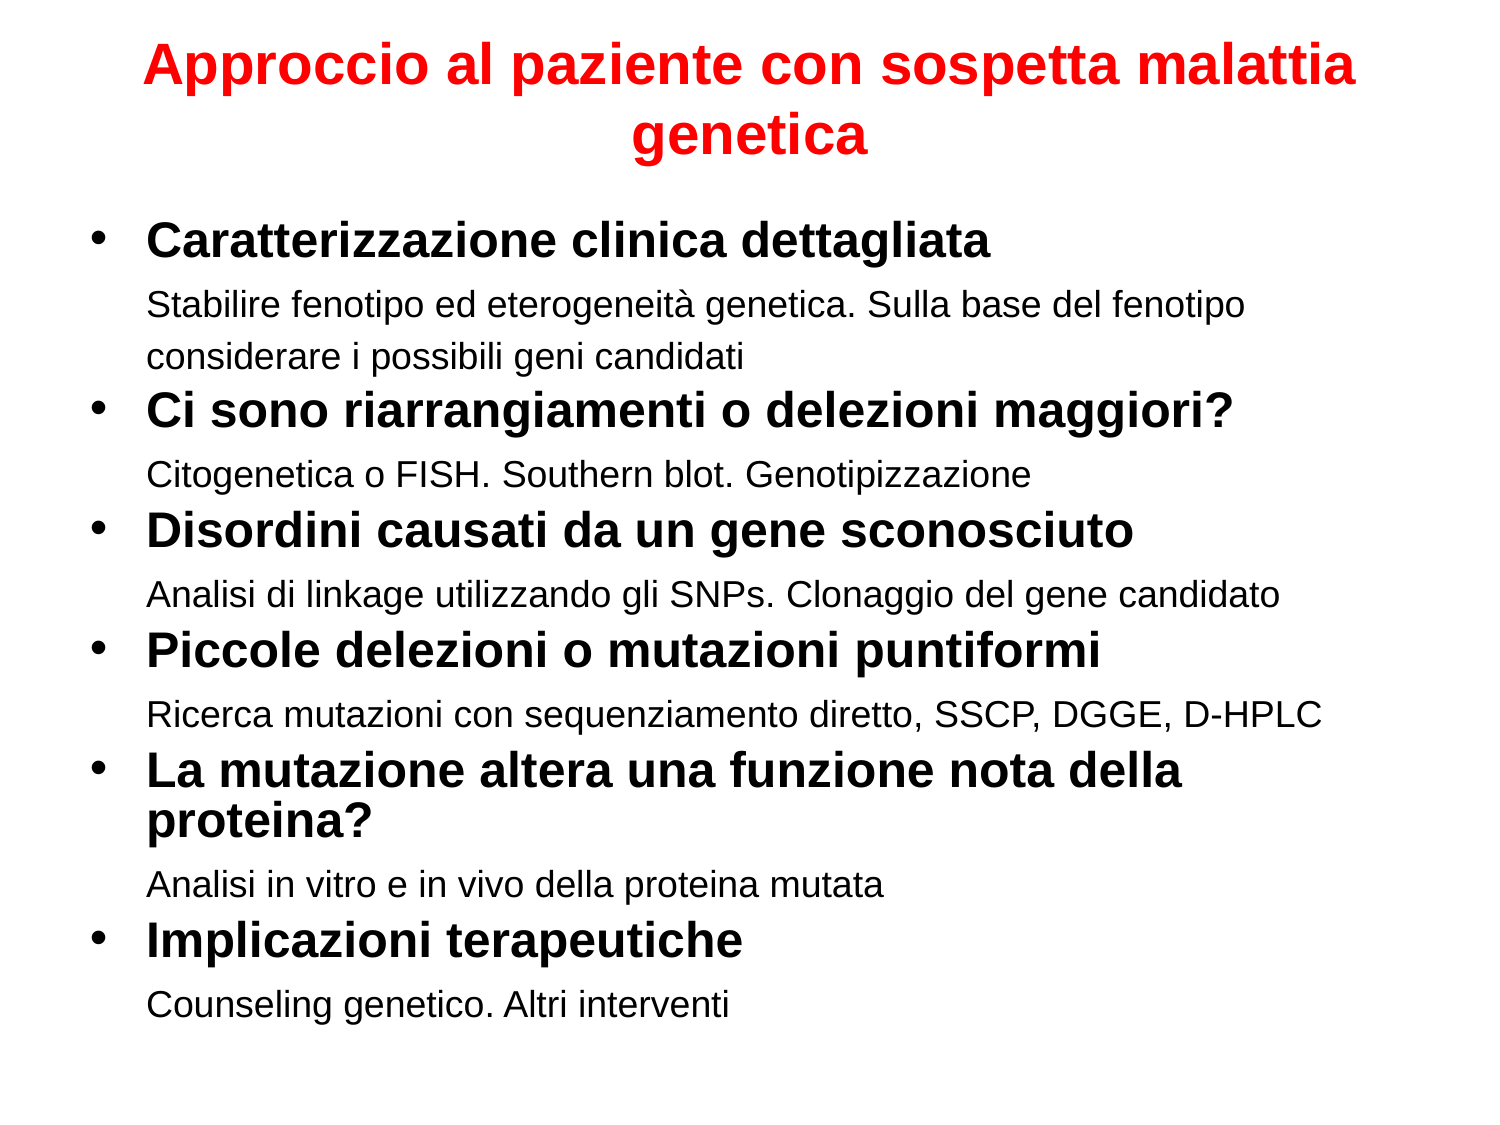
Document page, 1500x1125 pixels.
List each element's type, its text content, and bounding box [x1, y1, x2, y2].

text_box Caratterizzazione clinica dettagliata Stabilire fenotipo ed eterogeneità genetica. Sulla base del fenotipo considerare i possibili geni candidati Ci sono riarrangiamenti o delezioni maggiori? Citogenetica o FISH. Southern blot. Genotipizzazione Disordini causati da un gene sconosciuto Analisi di linkage utilizzando gli SNPs. Clonaggio del gene candidato Piccole delezioni o mutazioni puntiformi Ricerca mutazioni con sequenziamento diretto, SSCP, DGGE, D-HPLC La mutazione altera una funzione nota della proteina? Analisi in vitro e in vivo della proteina mutata Implicazioni terapeutiche Counseling genetico. Altri interventi [74, 209, 1425, 953]
text_box Approccio al paziente con sospetta malattia genetica [112, 19, 1388, 173]
